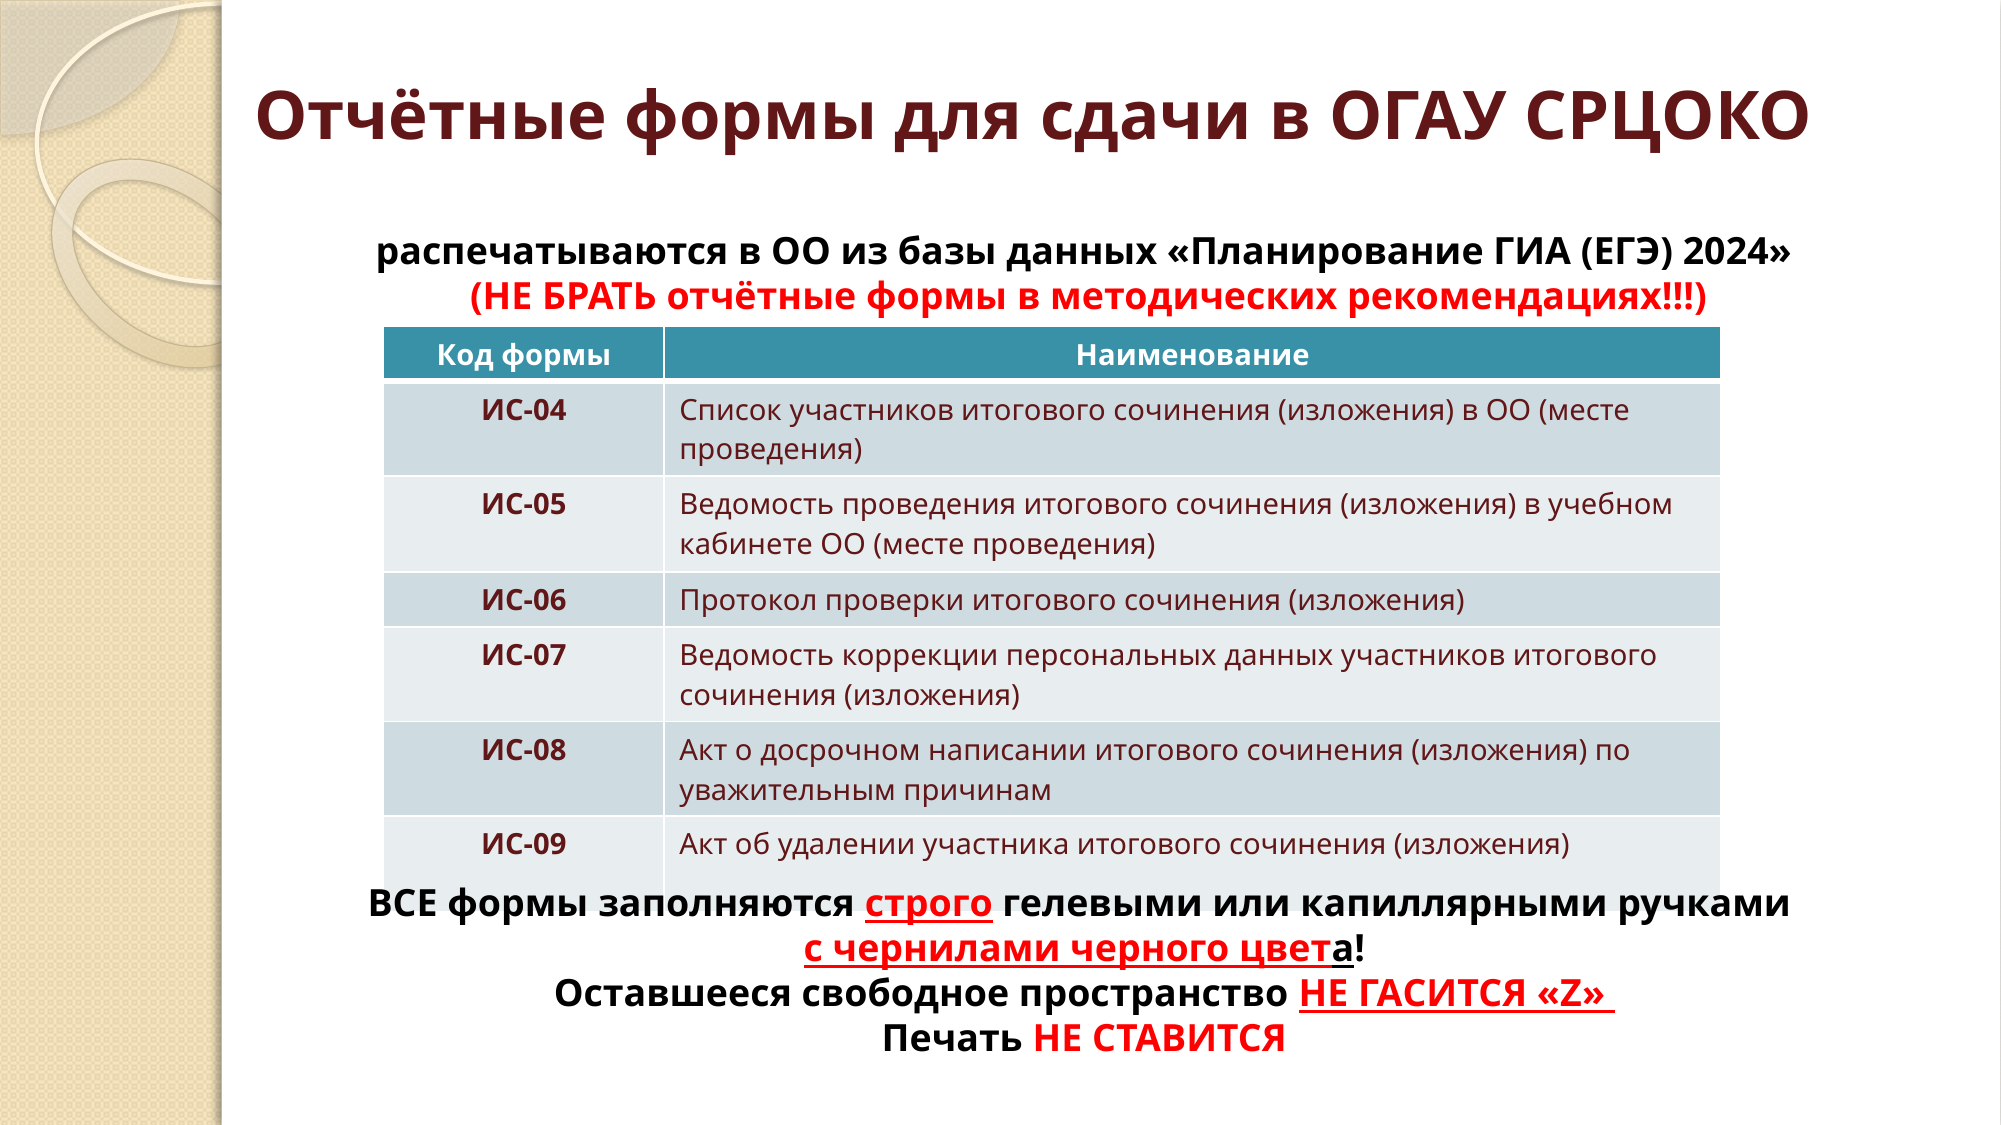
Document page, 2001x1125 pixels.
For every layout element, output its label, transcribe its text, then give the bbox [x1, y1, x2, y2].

table_cell ИС-06 [384, 573, 663, 626]
table_cell Ведомость коррекции персональных данных участников итогового сочинения (изложения) [665, 628, 1720, 721]
table_cell Акт об удалении участника итогового сочинения (изложения) [665, 817, 1720, 871]
title Отчётные формы для сдачи в ОГАУ СРЦОКО [239, 39, 1870, 220]
table_header Наименование [665, 327, 1720, 378]
table_cell Протокол проверки итогового сочинения (изложения) [665, 573, 1720, 626]
table_cell ИС-09 [384, 817, 663, 871]
text_box распечатываются в ОО из базы данных «Планирование ГИА (ЕГЭ) 2024» (НЕ БРАТЬ отчётные формы в методических рекомендациях!!!) [239, 220, 1940, 325]
table_cell Акт о досрочном написании итогового сочинения (изложения) по уважительным причинам [665, 722, 1720, 815]
text_box ВСЕ формы заполняются строго гелевыми или капиллярными ручками с чернилами черного цвета! Оставшееся свободное пространство НЕ ГАСИТСЯ «Z» Печать НЕ СТАВИТСЯ [191, 871, 1978, 1067]
table_header Код формы [384, 327, 663, 378]
table_cell Ведомость проведения итогового сочинения (изложения) в учебном кабинете ОО (месте проведения) [665, 477, 1720, 571]
table_cell ИС-05 [384, 477, 663, 571]
table_cell ИС-04 [384, 384, 663, 475]
table_cell ИС-08 [384, 722, 663, 815]
table_cell Список участников итогового сочинения (изложения) в ОО (месте проведения) [665, 384, 1720, 475]
table_cell ИС-07 [384, 628, 663, 721]
